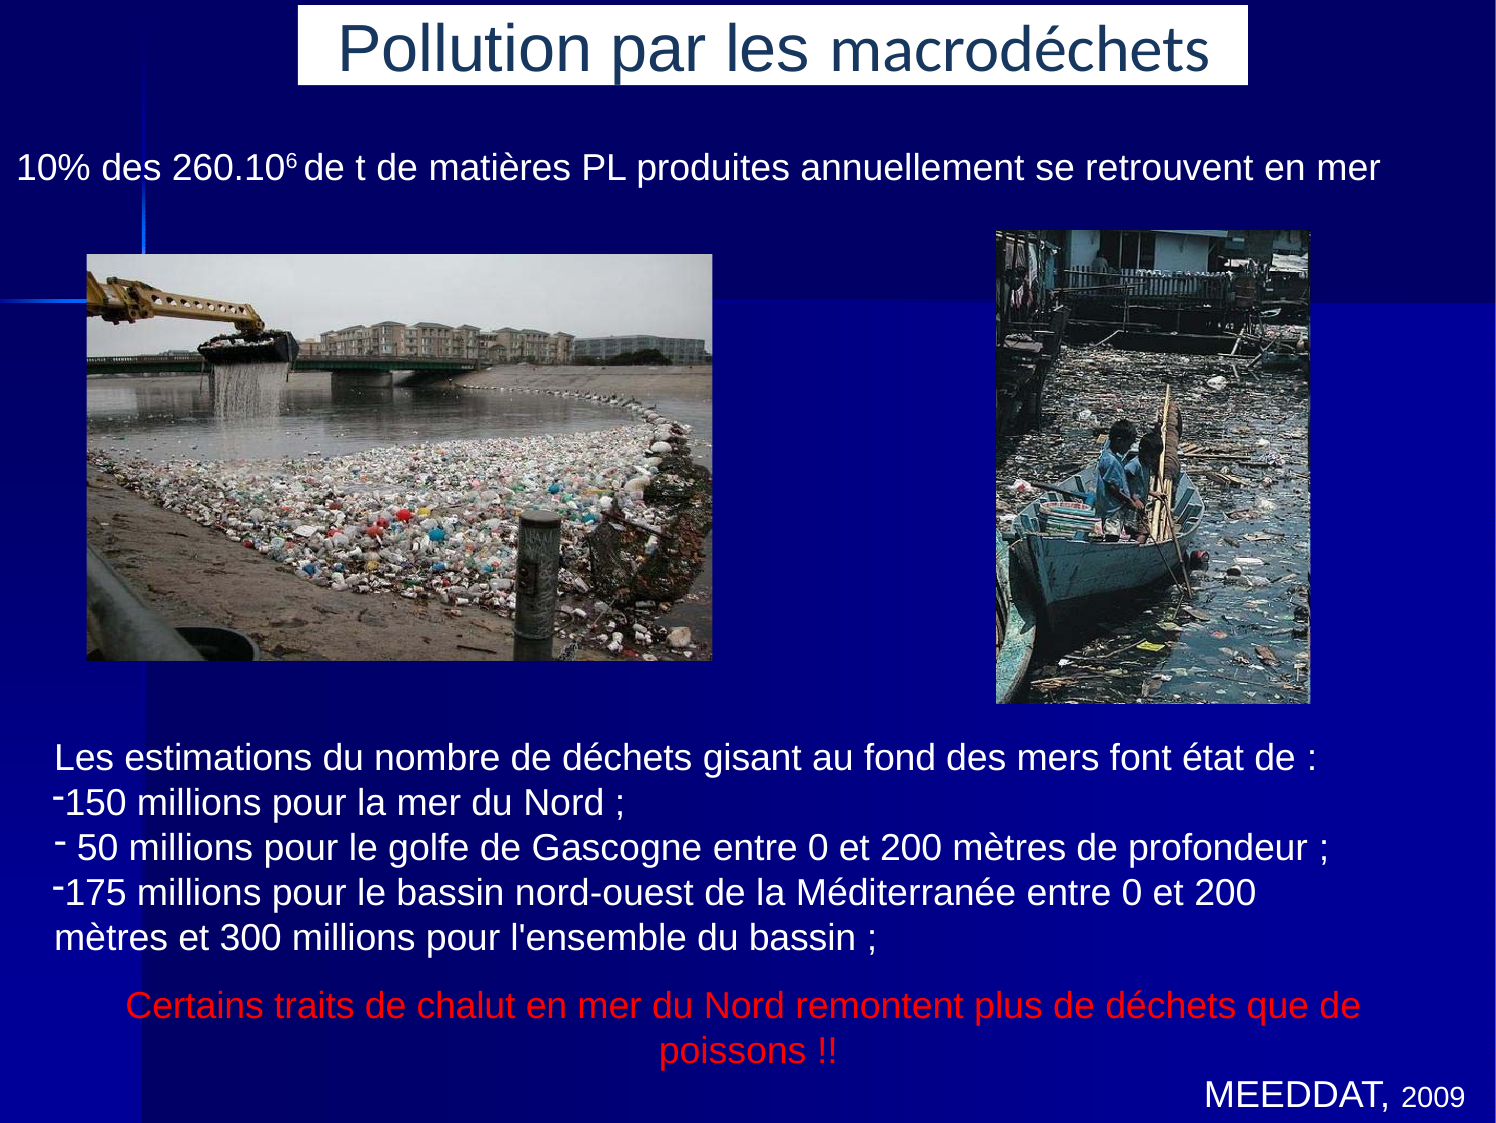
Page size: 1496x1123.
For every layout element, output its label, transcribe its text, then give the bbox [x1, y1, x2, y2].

text_box [996, 230, 1311, 704]
picture [0, 0, 1496, 1123]
text_box 10% des 260.106 de t de matières PL produites annuellement se retrouvent en mer [14, 142, 1423, 188]
text_box Les estimations du nombre de déchets gisant au fond des mers font état de : 150 millions pour la mer du Nord ; 50 millions pour le golfe de Gascogne entre 0 et 200 mètres de profondeur ; 175 millions pour le bassin nord-ouest de la Méditerranée entre 0 et 200 mètres et 300 millions pour l'ensemble du bassin ; Certains traits de chalut en mer du Nord remontent plus de déchets que de poissons !! MEEDDAT, 2009 [52, 733, 1467, 1116]
text_box [86, 254, 713, 661]
text_box Pollution par les macrodéchets [297, 5, 1248, 86]
